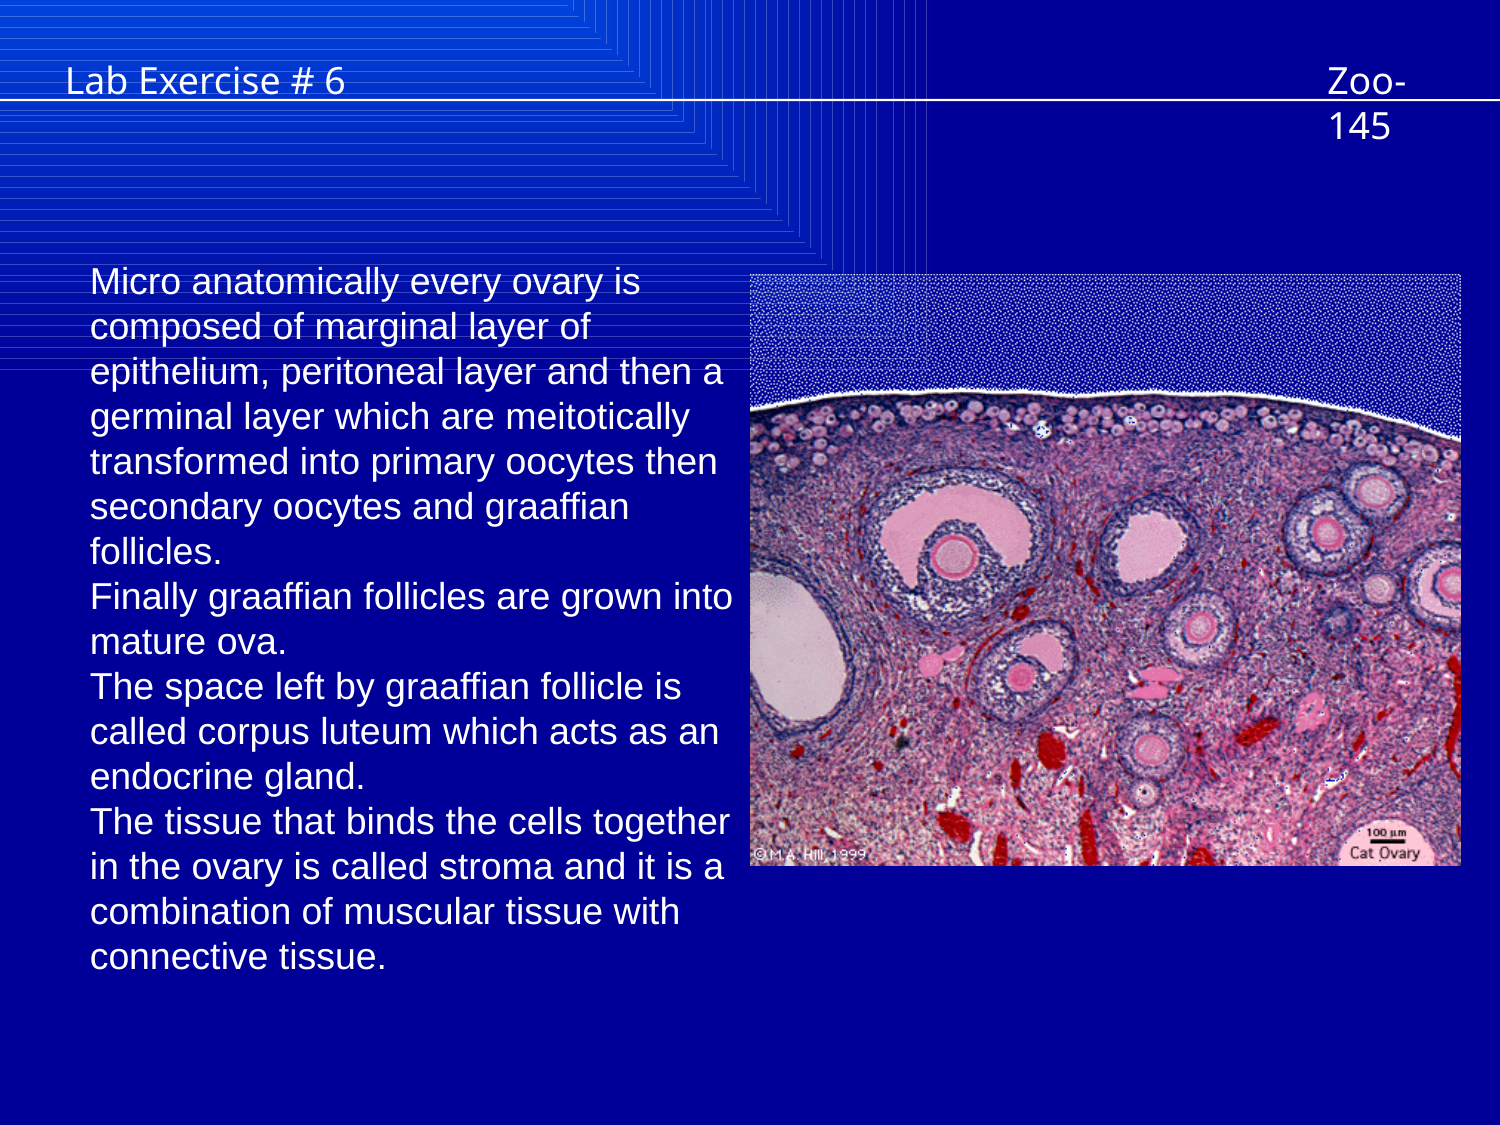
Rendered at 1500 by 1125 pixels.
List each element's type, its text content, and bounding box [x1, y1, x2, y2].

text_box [0, 49, 1500, 111]
text_box Micro anatomically every ovary is composed of marginal layer of epithelium, peritoneal layer and then a germinal layer which are meitotically transformed into primary oocytes then secondary oocytes and graaffian follicles. Finally graaffian follicles are grown into mature ova. The space left by graaffian follicle is called corpus luteum which acts as an endocrine gland. The tissue that binds the cells together in the ovary is called stroma and it is a combination of muscular tissue with connective tissue. [74, 249, 750, 985]
picture [749, 274, 1462, 866]
